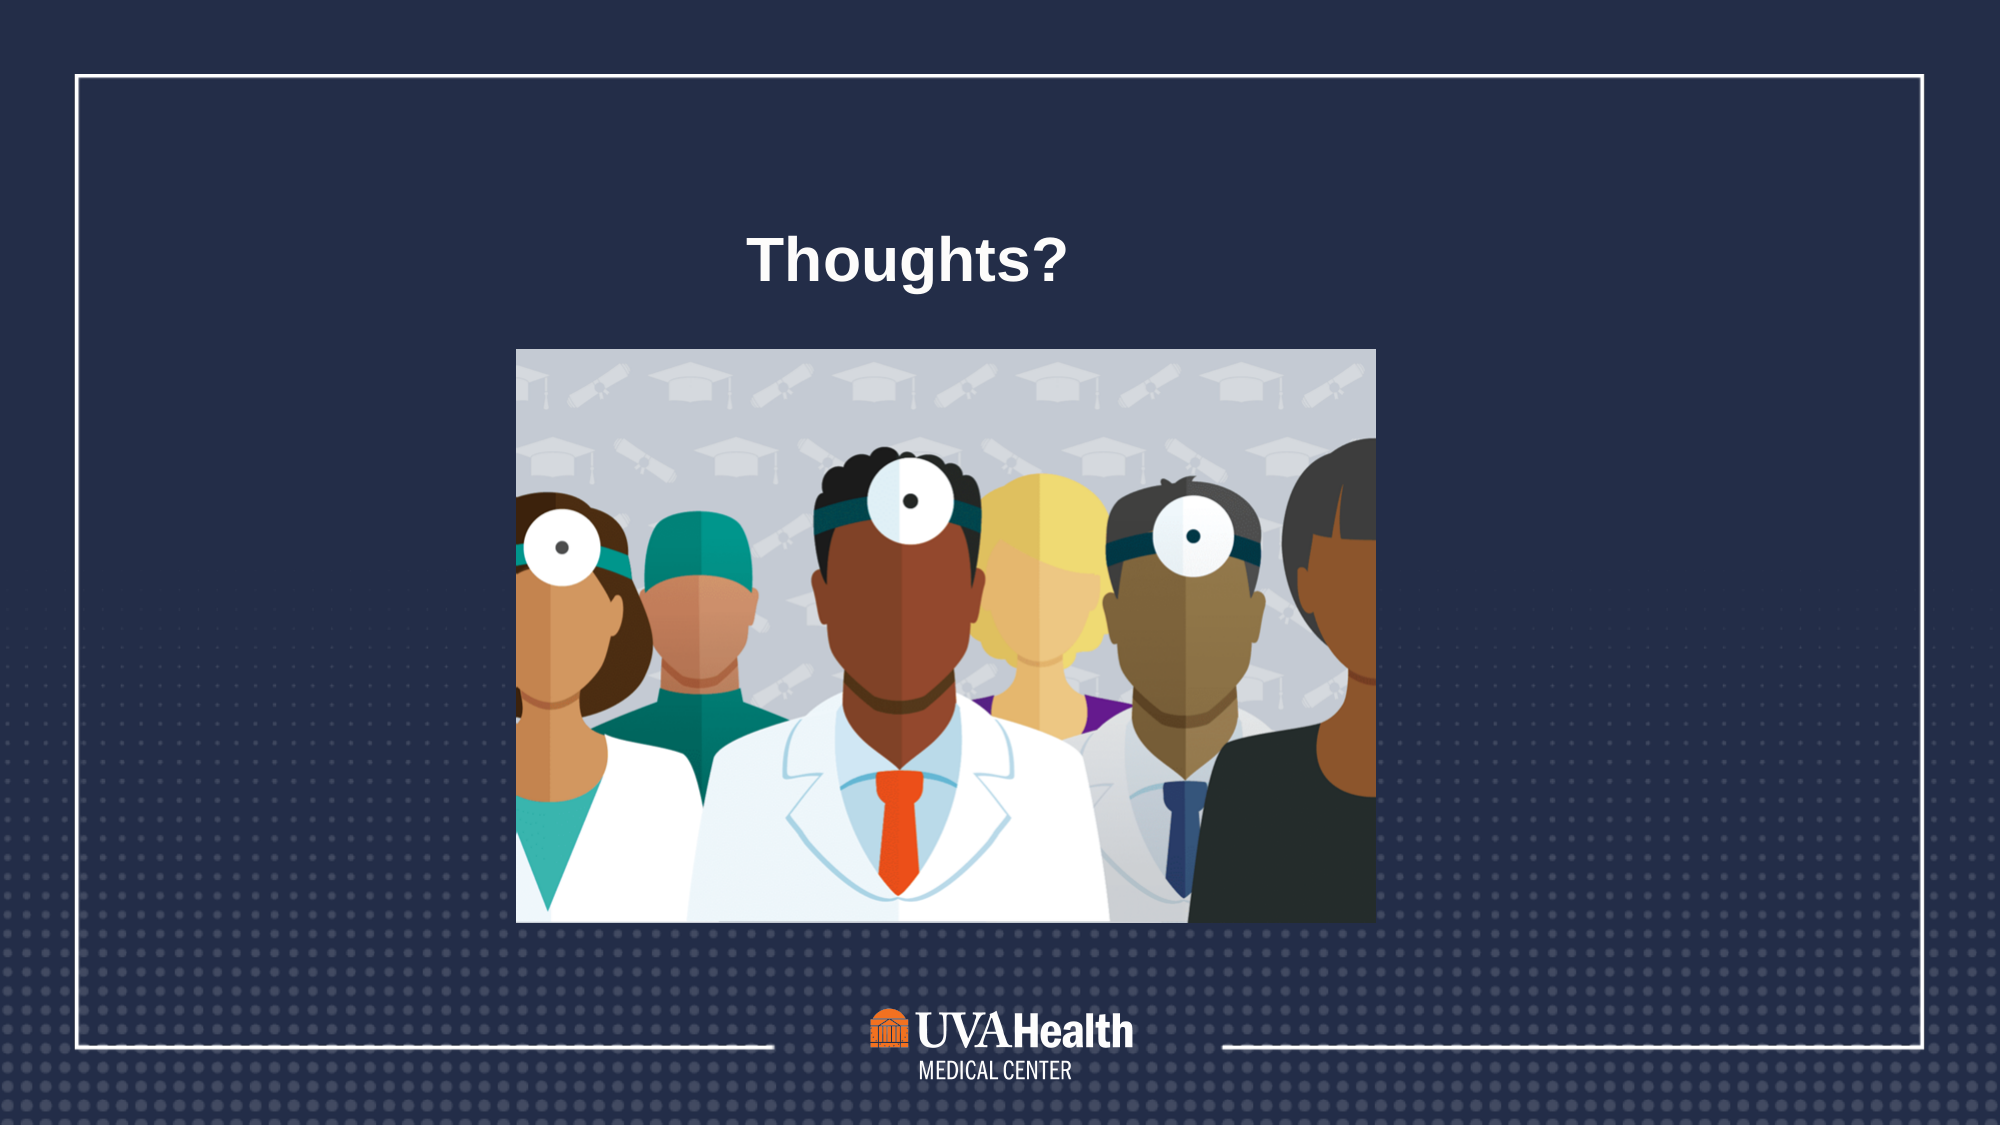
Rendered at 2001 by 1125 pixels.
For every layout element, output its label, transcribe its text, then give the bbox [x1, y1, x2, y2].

picture [0, 74, 2000, 1125]
title Thoughts? [0, 162, 1817, 350]
